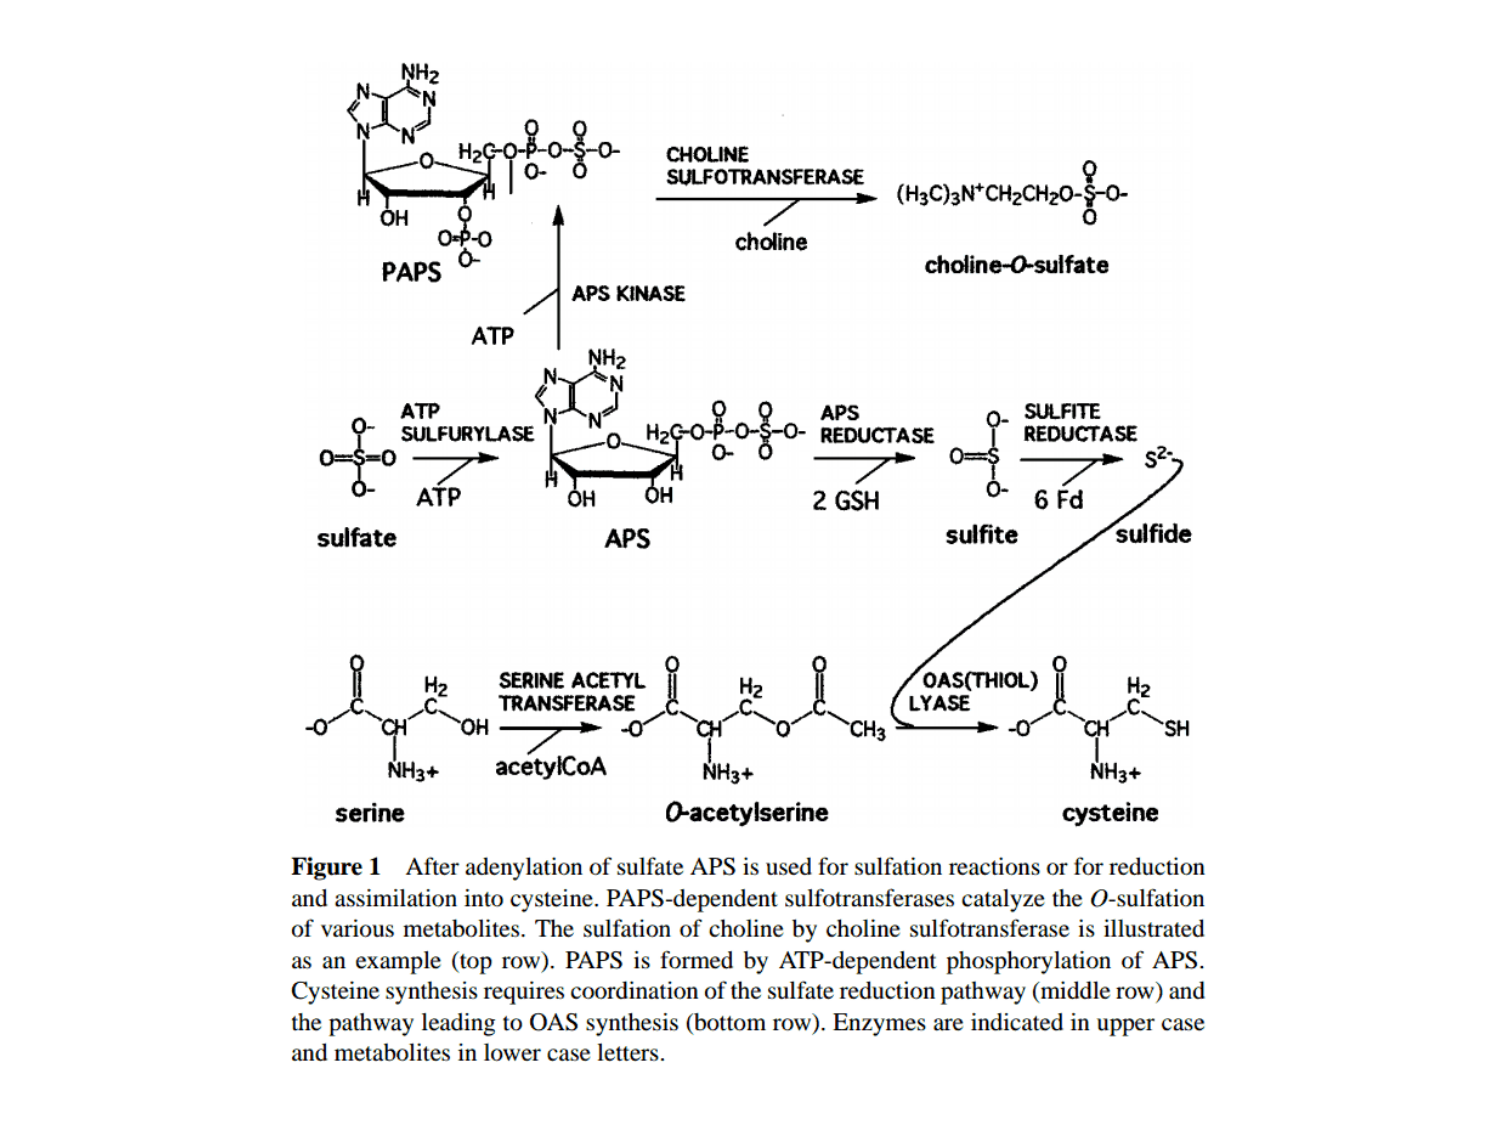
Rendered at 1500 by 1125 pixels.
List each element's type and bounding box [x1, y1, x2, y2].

picture [280, 46, 1220, 1079]
